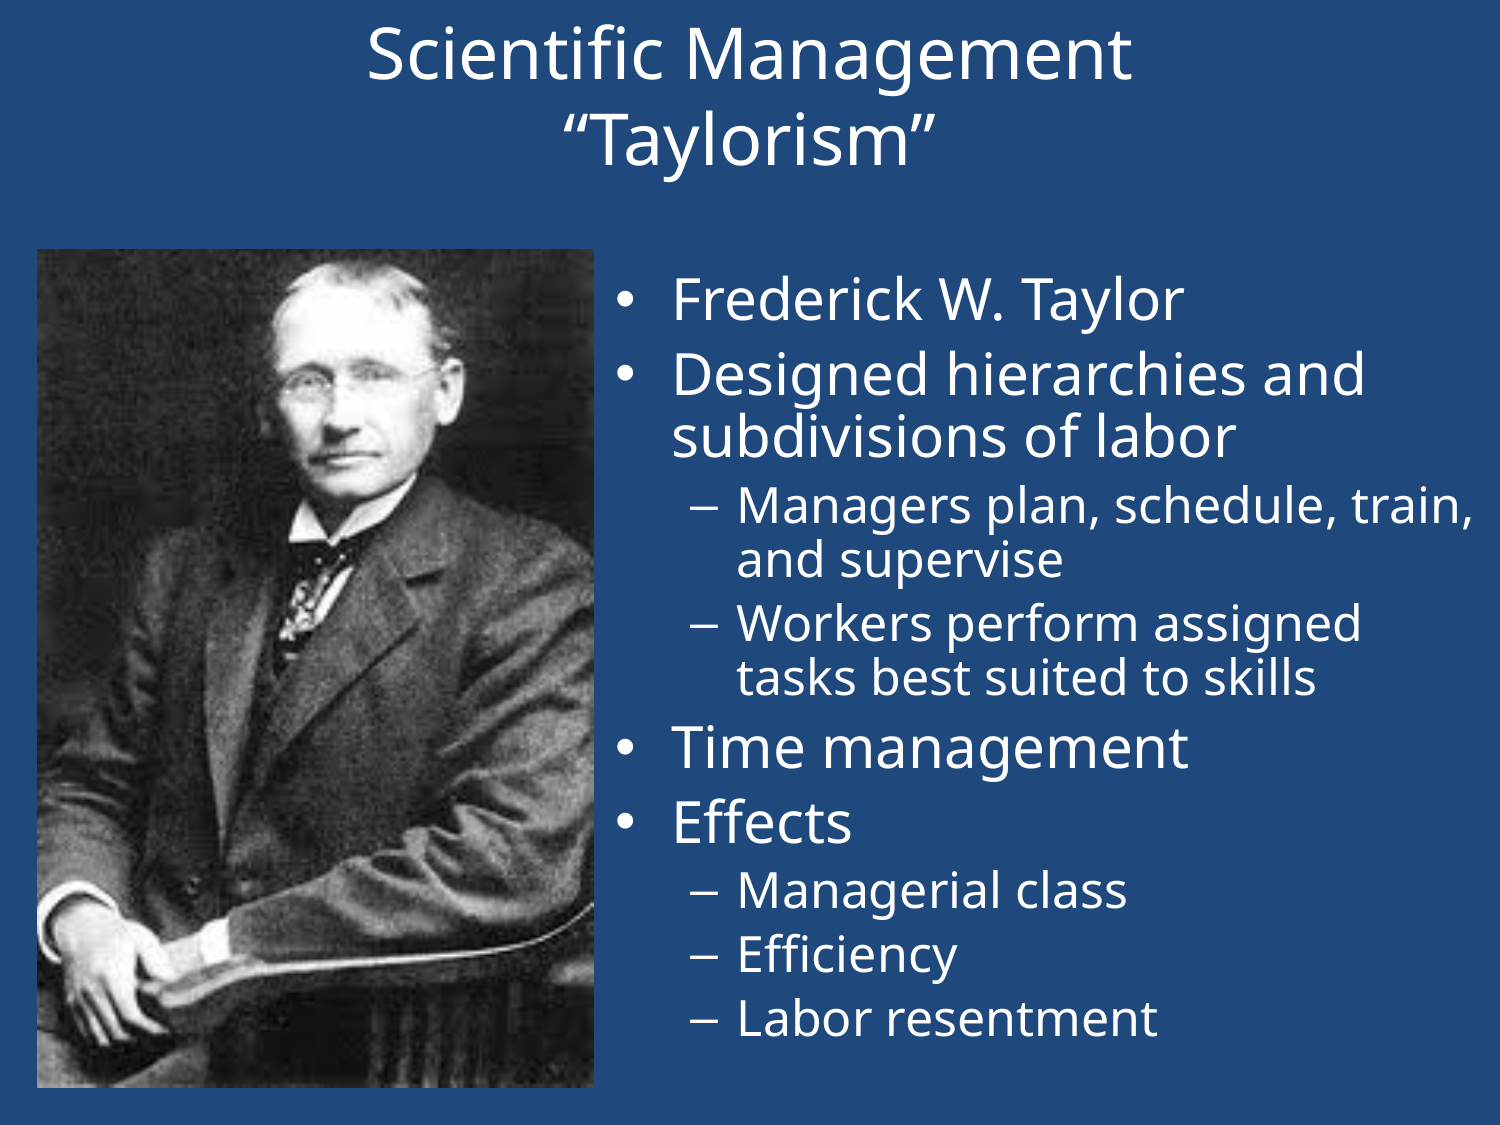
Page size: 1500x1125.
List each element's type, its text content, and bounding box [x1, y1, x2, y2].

list Frederick W. Taylor Designed hierarchies and subdivisions of labor Managers plan, schedule, train, and supervise Workers perform assigned tasks best suited to skills Time management Effects Managerial class Efficiency Labor resentment [600, 262, 1500, 1125]
title Scientific Management “Taylorism” [0, 0, 1500, 188]
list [37, 249, 594, 1088]
